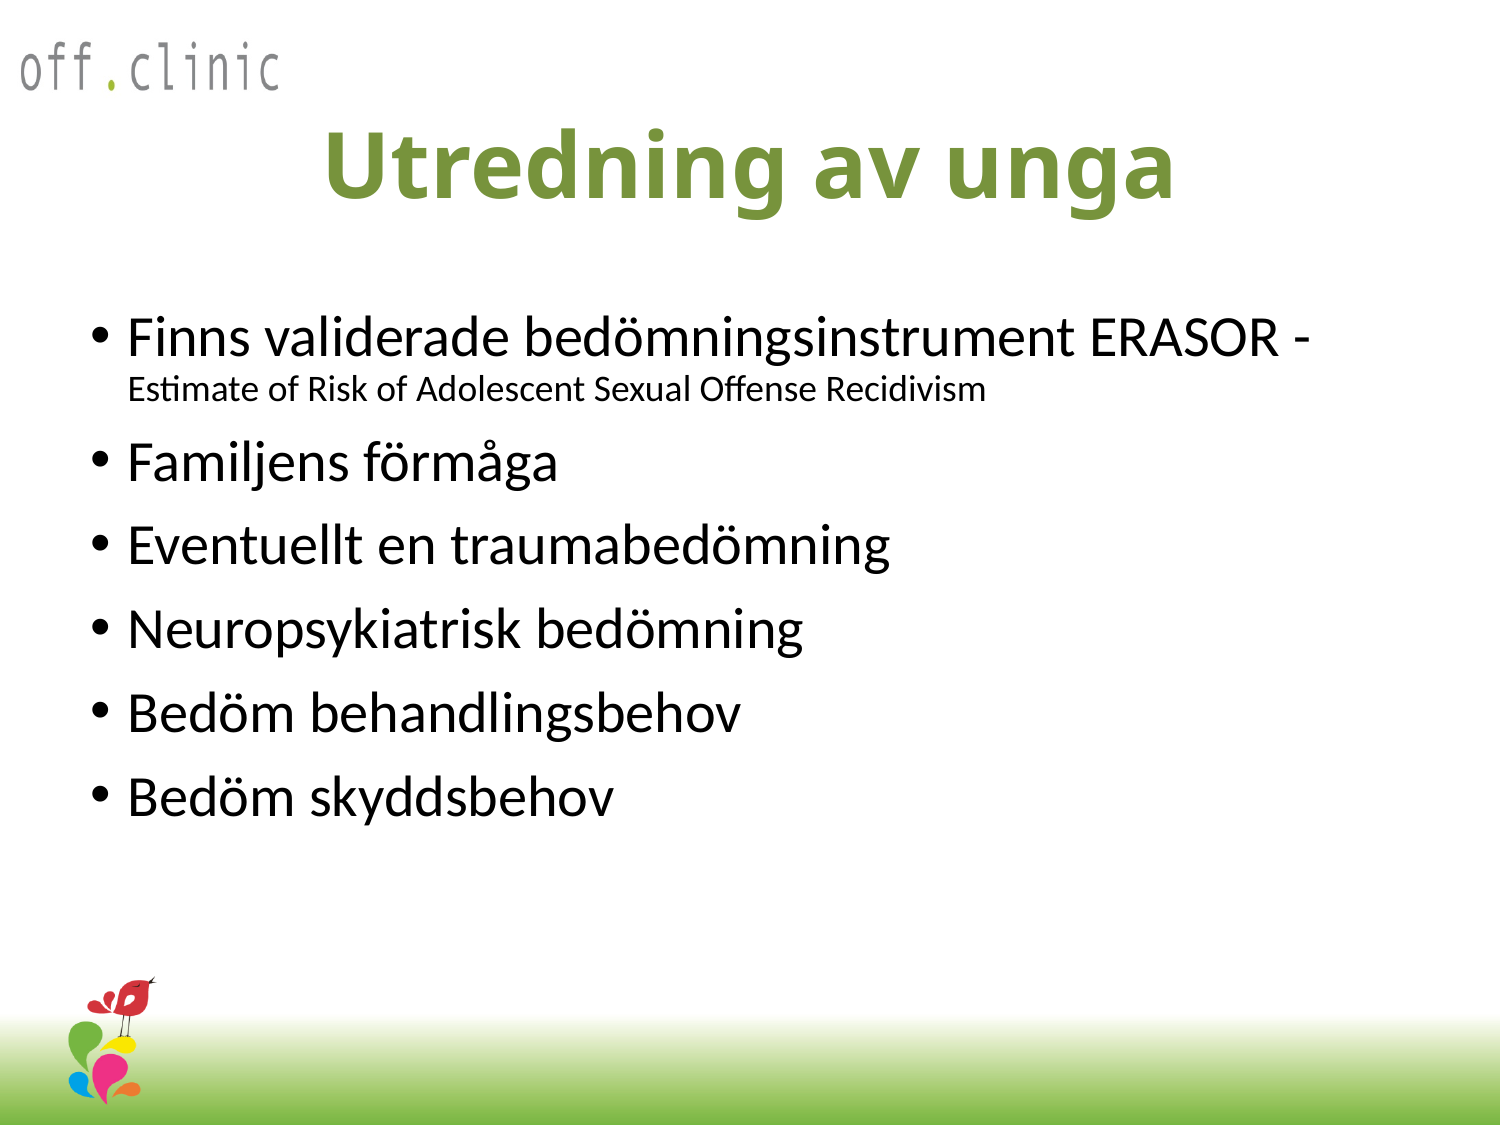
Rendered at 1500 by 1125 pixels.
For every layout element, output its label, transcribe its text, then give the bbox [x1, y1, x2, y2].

title Utredning av unga [103, 59, 1397, 208]
picture [0, 975, 1500, 1125]
picture [0, 0, 307, 140]
list Finns validerade bedömningsinstrument ERASOR - Estimate of Risk of Adolescent Sexual Offense Recidivism Familjens förmåga Eventuellt en traumabedömning Neuropsykiatrisk bedömning Bedöm behandlingsbehov Bedöm skyddsbehov [75, 208, 1425, 975]
